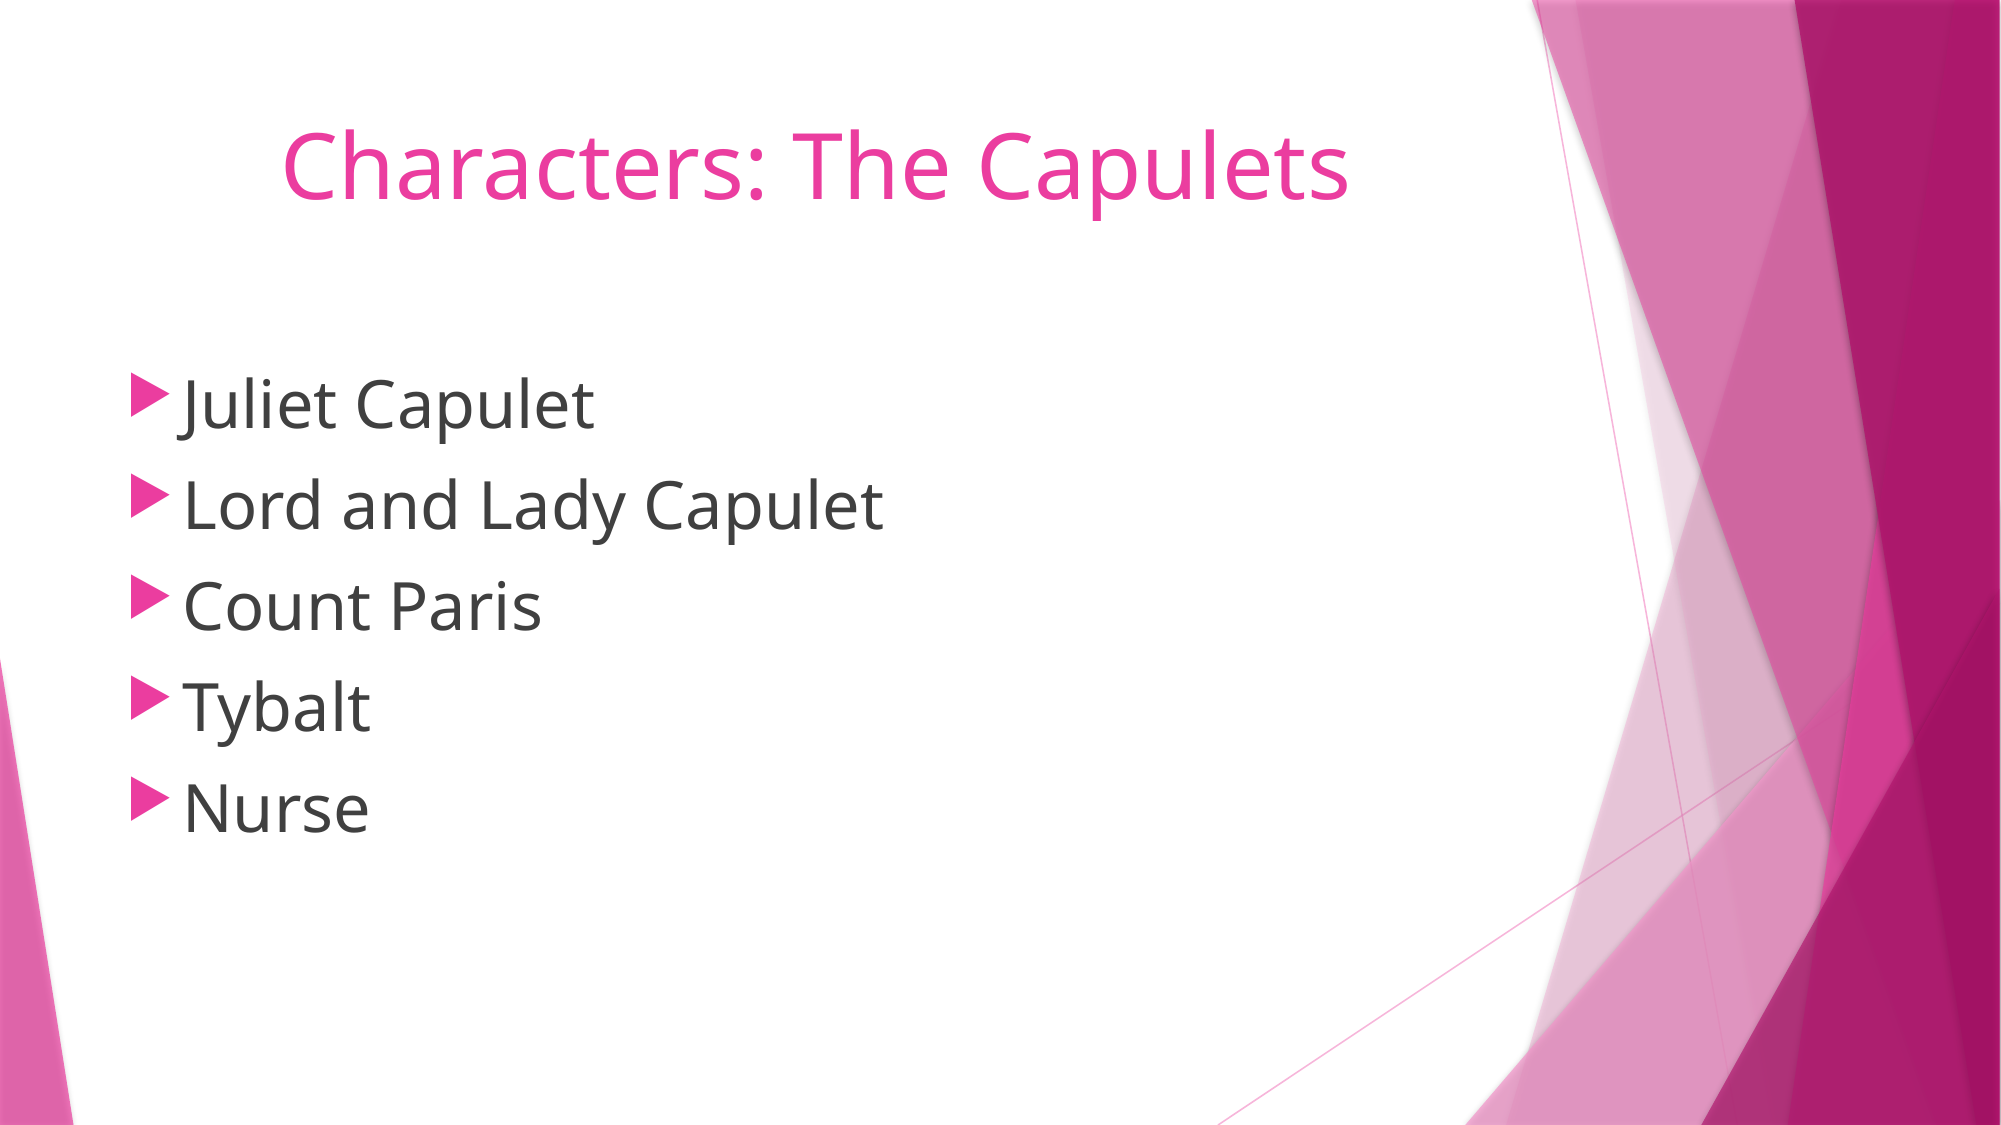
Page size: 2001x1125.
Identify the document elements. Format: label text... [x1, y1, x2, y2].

title Characters: The Capulets [111, 99, 1522, 317]
list Juliet Capulet Lord and Lady Capulet Count Paris Tybalt Nurse [111, 354, 1522, 992]
